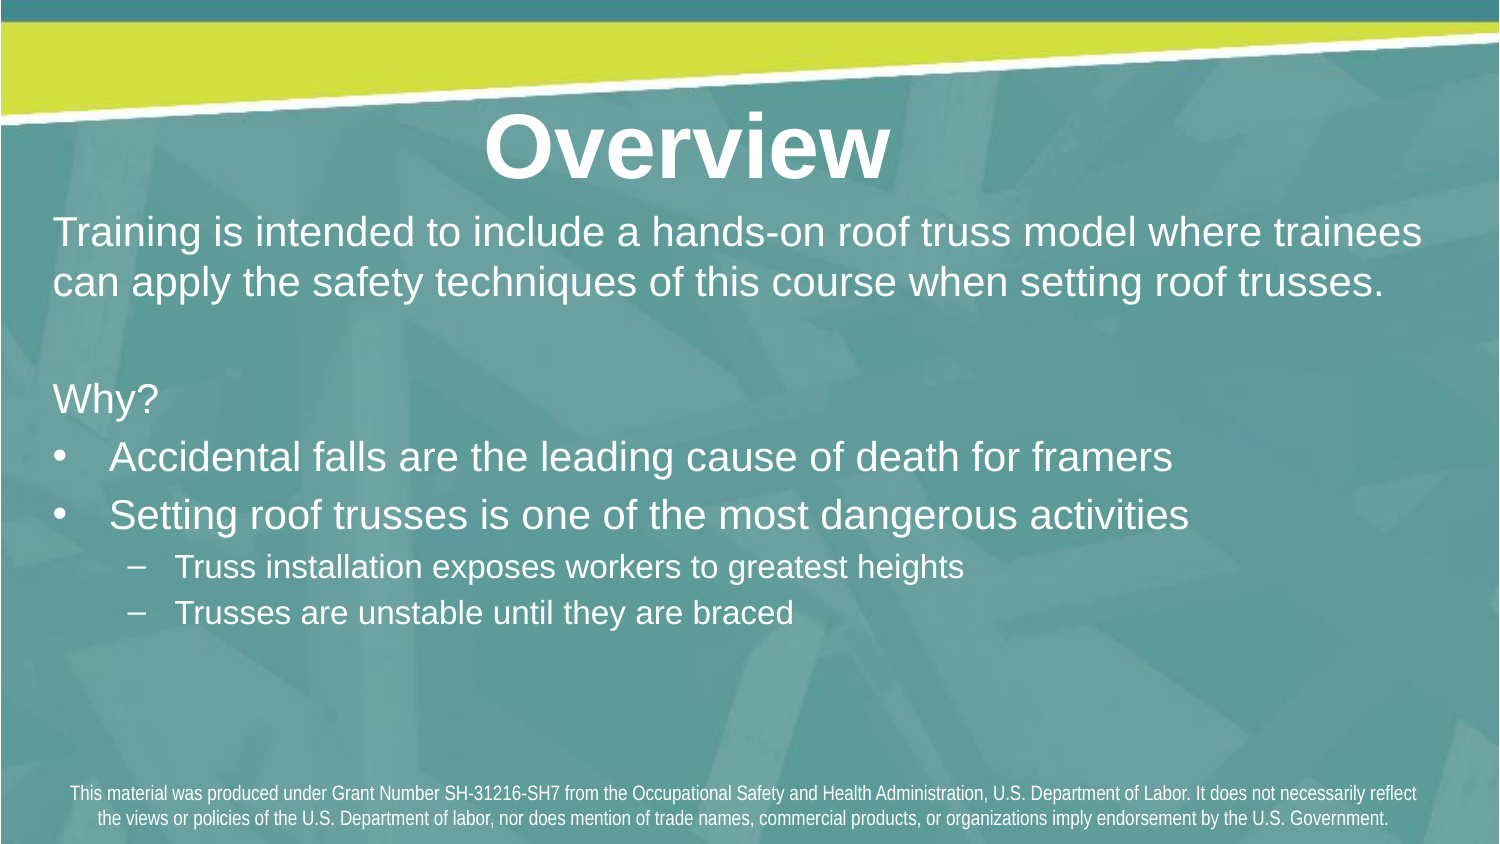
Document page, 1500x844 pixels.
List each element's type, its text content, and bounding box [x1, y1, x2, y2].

text_box This material was produced under Grant Number SH-31216-SH7 from the Occupational Safety and Health Administration, U.S. Department of Labor. It does not necessarily reflect the views or policies of the U.S. Department of labor, nor does mention of trade names, commercial products, or organizations imply endorsement by the U.S. Government. [50, 771, 1438, 837]
picture [1, 0, 1499, 844]
title Overview [225, 71, 1175, 196]
list Training is intended to include a hands-on roof truss model where trainees can apply the safety techniques of this course when setting roof trusses. Why? Accidental falls are the leading cause of death for framers Setting roof trusses is one of the most dangerous activities Truss installation exposes workers to greatest heights Trusses are unstable until they are braced [37, 196, 1463, 760]
